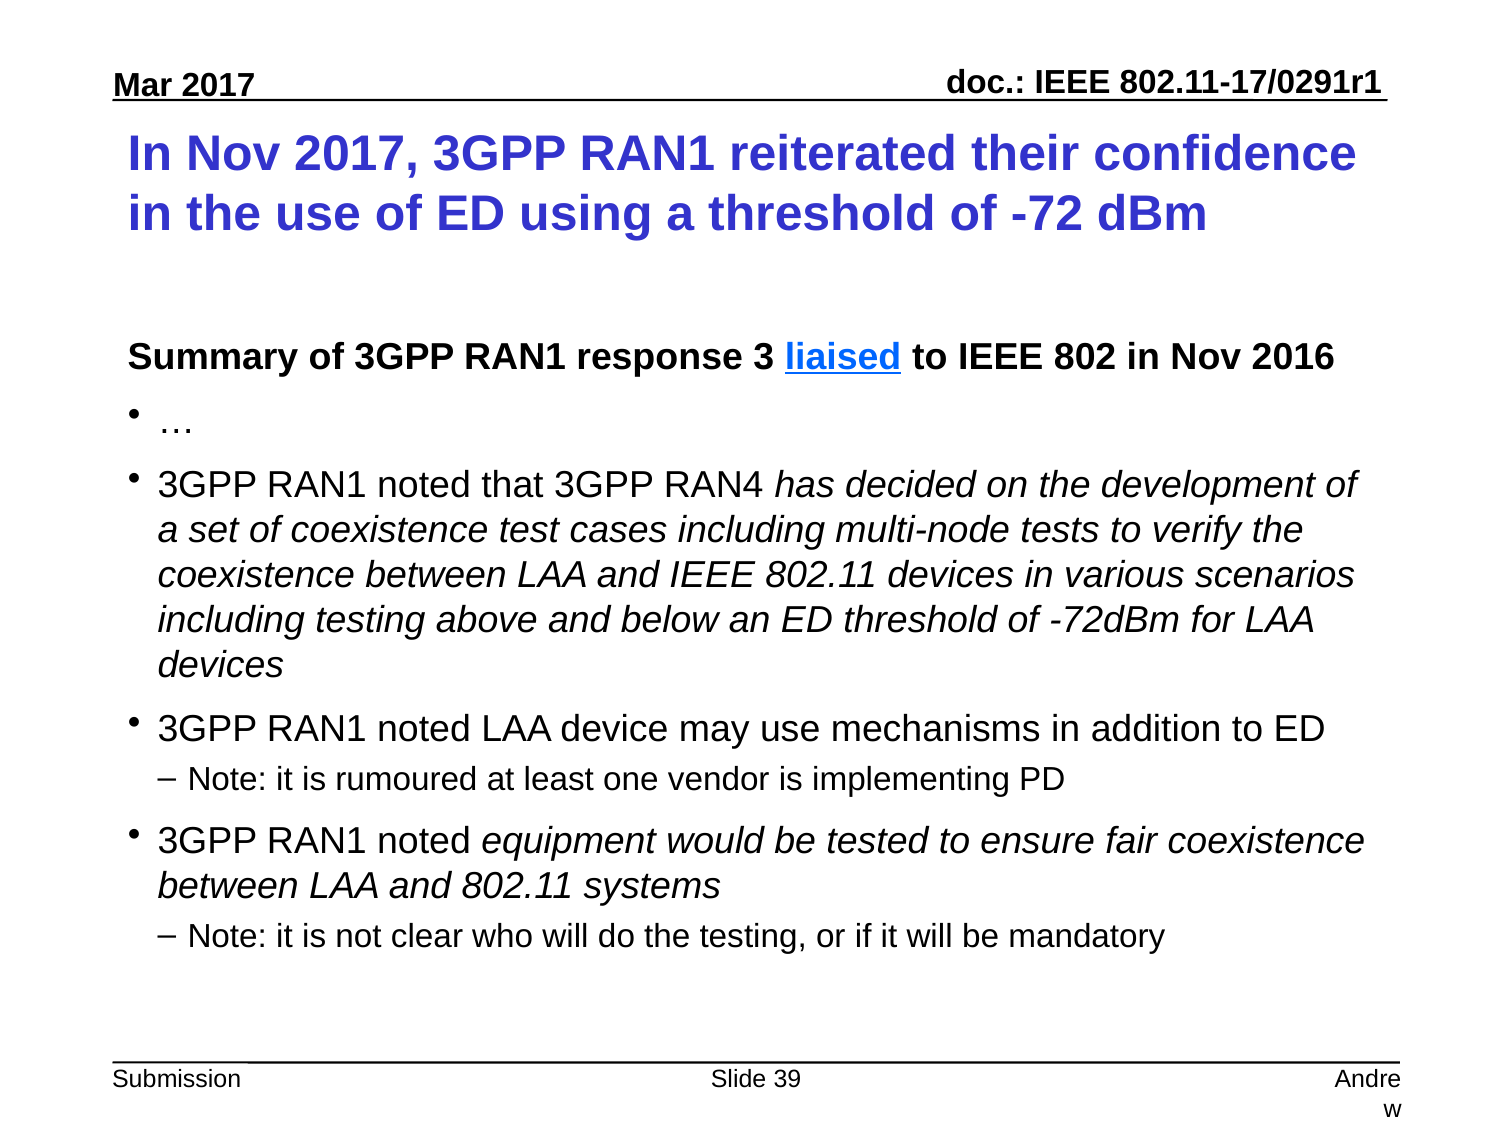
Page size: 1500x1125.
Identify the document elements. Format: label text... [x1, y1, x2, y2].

footer Andrew Myles, Cisco [1320, 1061, 1402, 1093]
list Summary of 3GPP RAN1 response 3 liaised to IEEE 802 in Nov 2016 … 3GPP RAN1 noted that 3GPP RAN4 has decided on the development of a set of coexistence test cases including multi-node tests to verify the coexistence between LAA and IEEE 802.11 devices in various scenarios including testing above and below an ED threshold of -72dBm for LAA devices 3GPP RAN1 noted LAA device may use mechanisms in addition to ED Note: it is rumoured at least one vendor is implementing PD 3GPP RAN1 noted equipment would be tested to ensure fair coexistence between LAA and 802.11 systems Note: it is not clear who will do the testing, or if it will be mandatory [112, 324, 1388, 1000]
slide_number Slide 39 [709, 1061, 803, 1093]
title In Nov 2017, 3GPP RAN1 reiterated their confidence in the use of ED using a threshold of -72 dBm [112, 112, 1388, 288]
